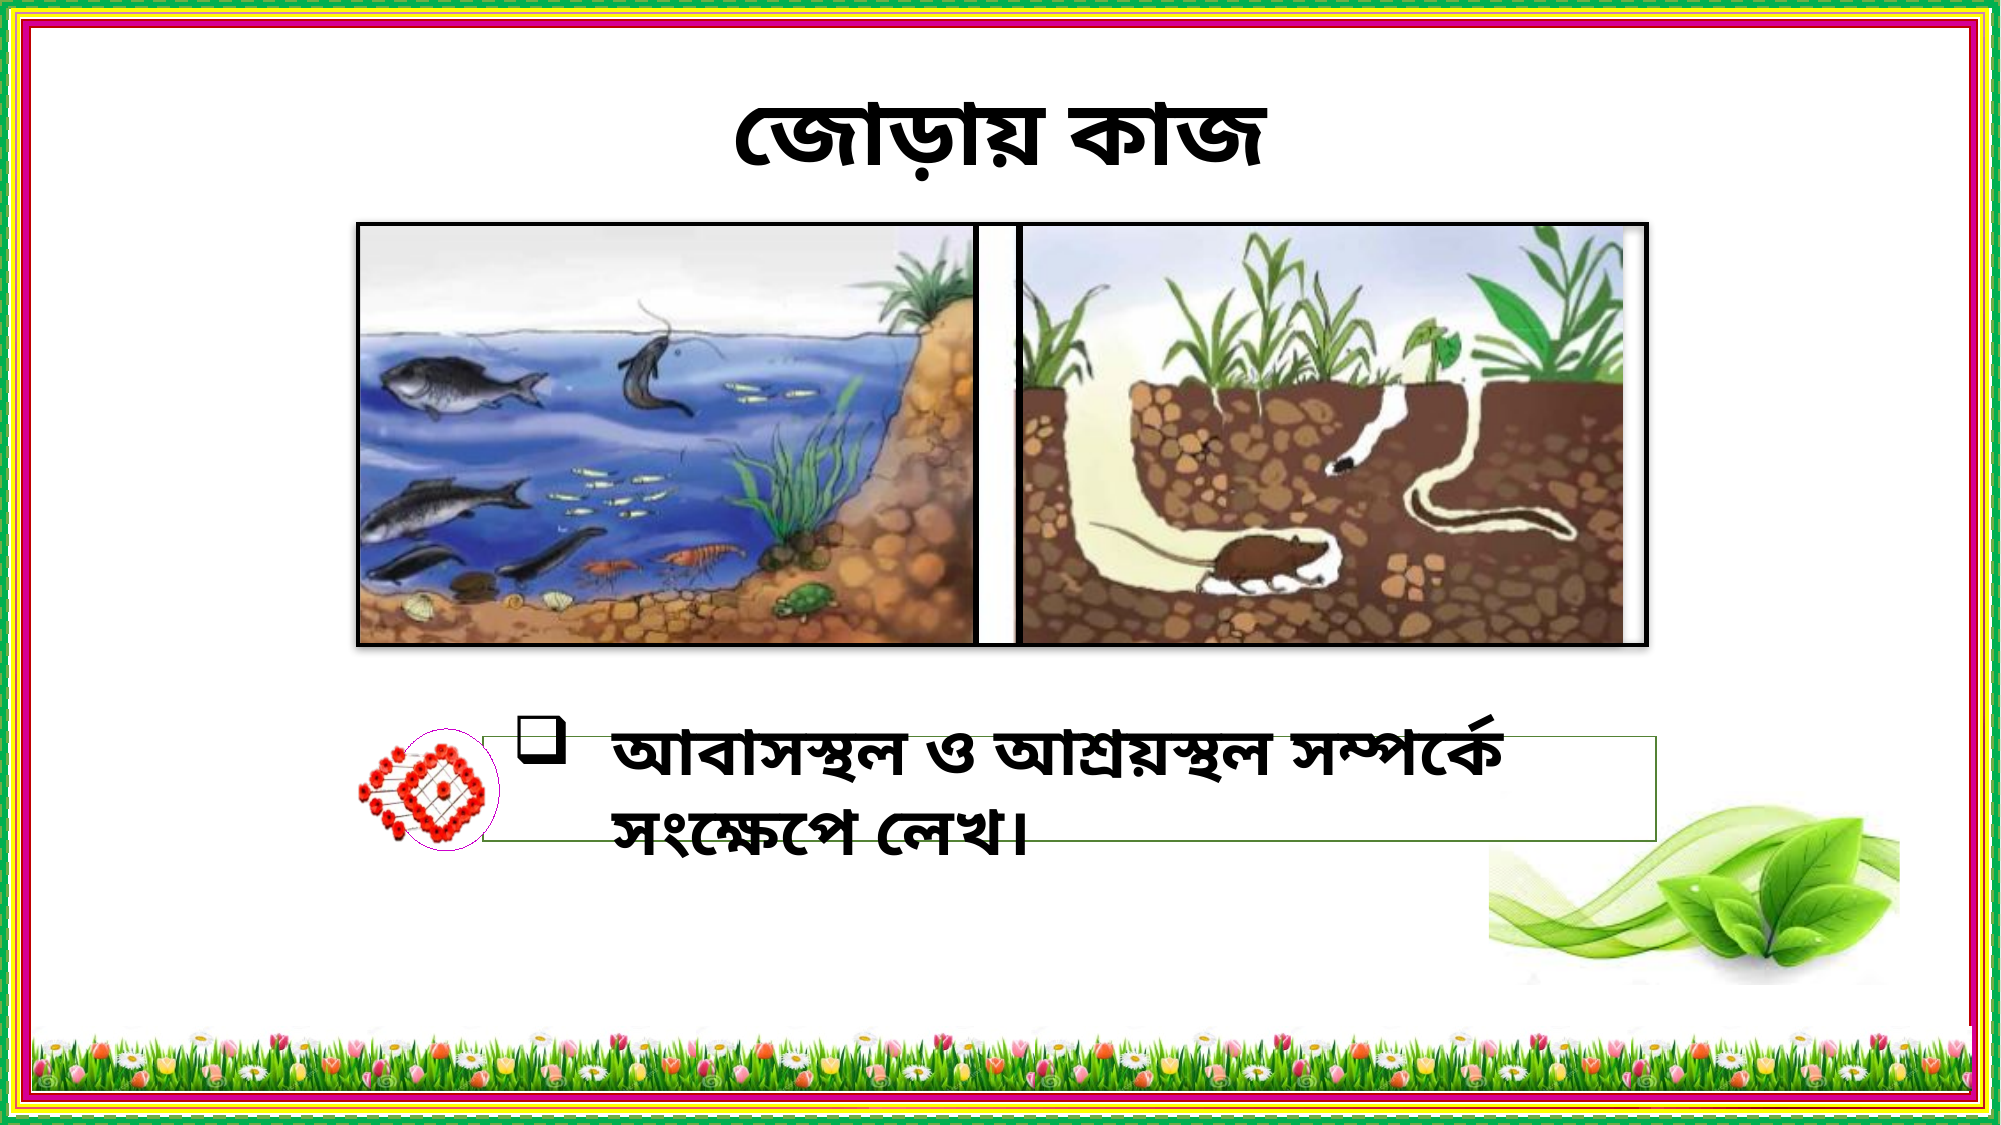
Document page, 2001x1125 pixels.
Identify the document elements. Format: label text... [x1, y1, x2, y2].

picture [32, 1026, 1972, 1091]
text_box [360, 226, 1644, 643]
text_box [343, 728, 1657, 856]
picture [1488, 791, 1900, 985]
text_box জোড়ায় কাজ [710, 66, 1290, 192]
